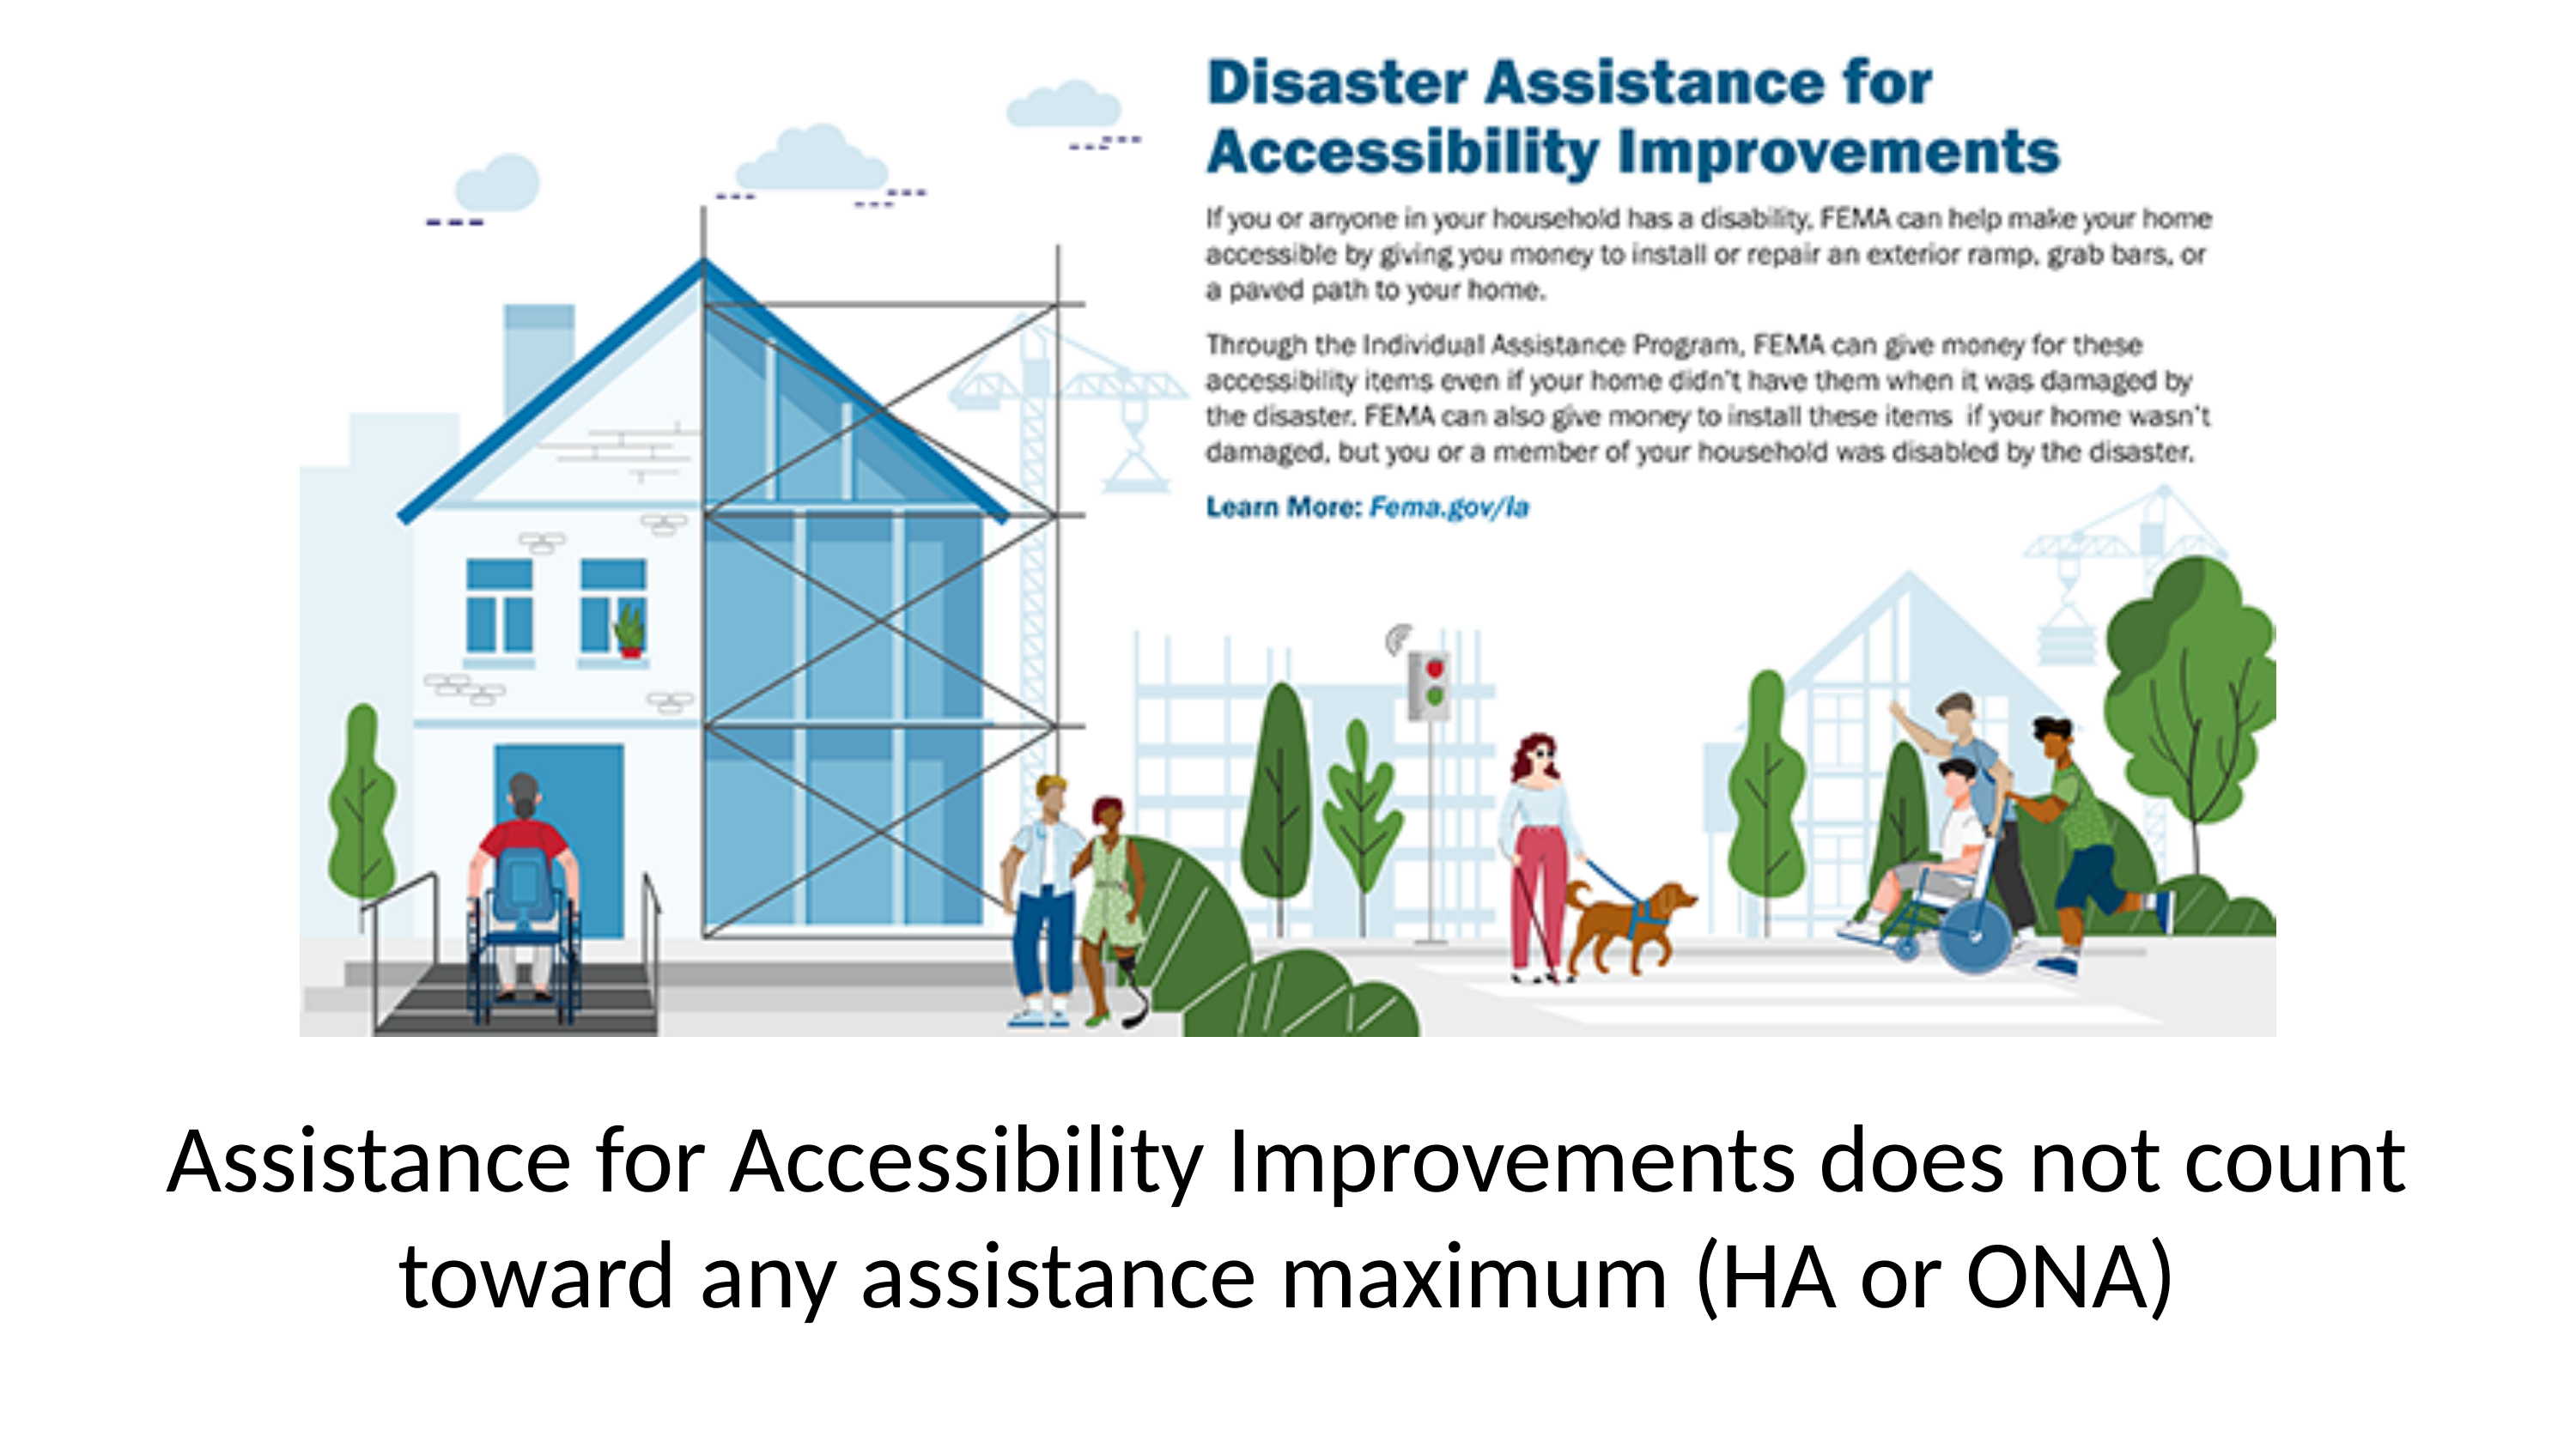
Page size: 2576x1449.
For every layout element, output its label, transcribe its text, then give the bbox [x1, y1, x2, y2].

text_box Assistance for Accessibility Improvements does not count toward any assistance maximum (HA or ONA) [133, 1088, 2442, 1334]
picture [300, 0, 2276, 1037]
